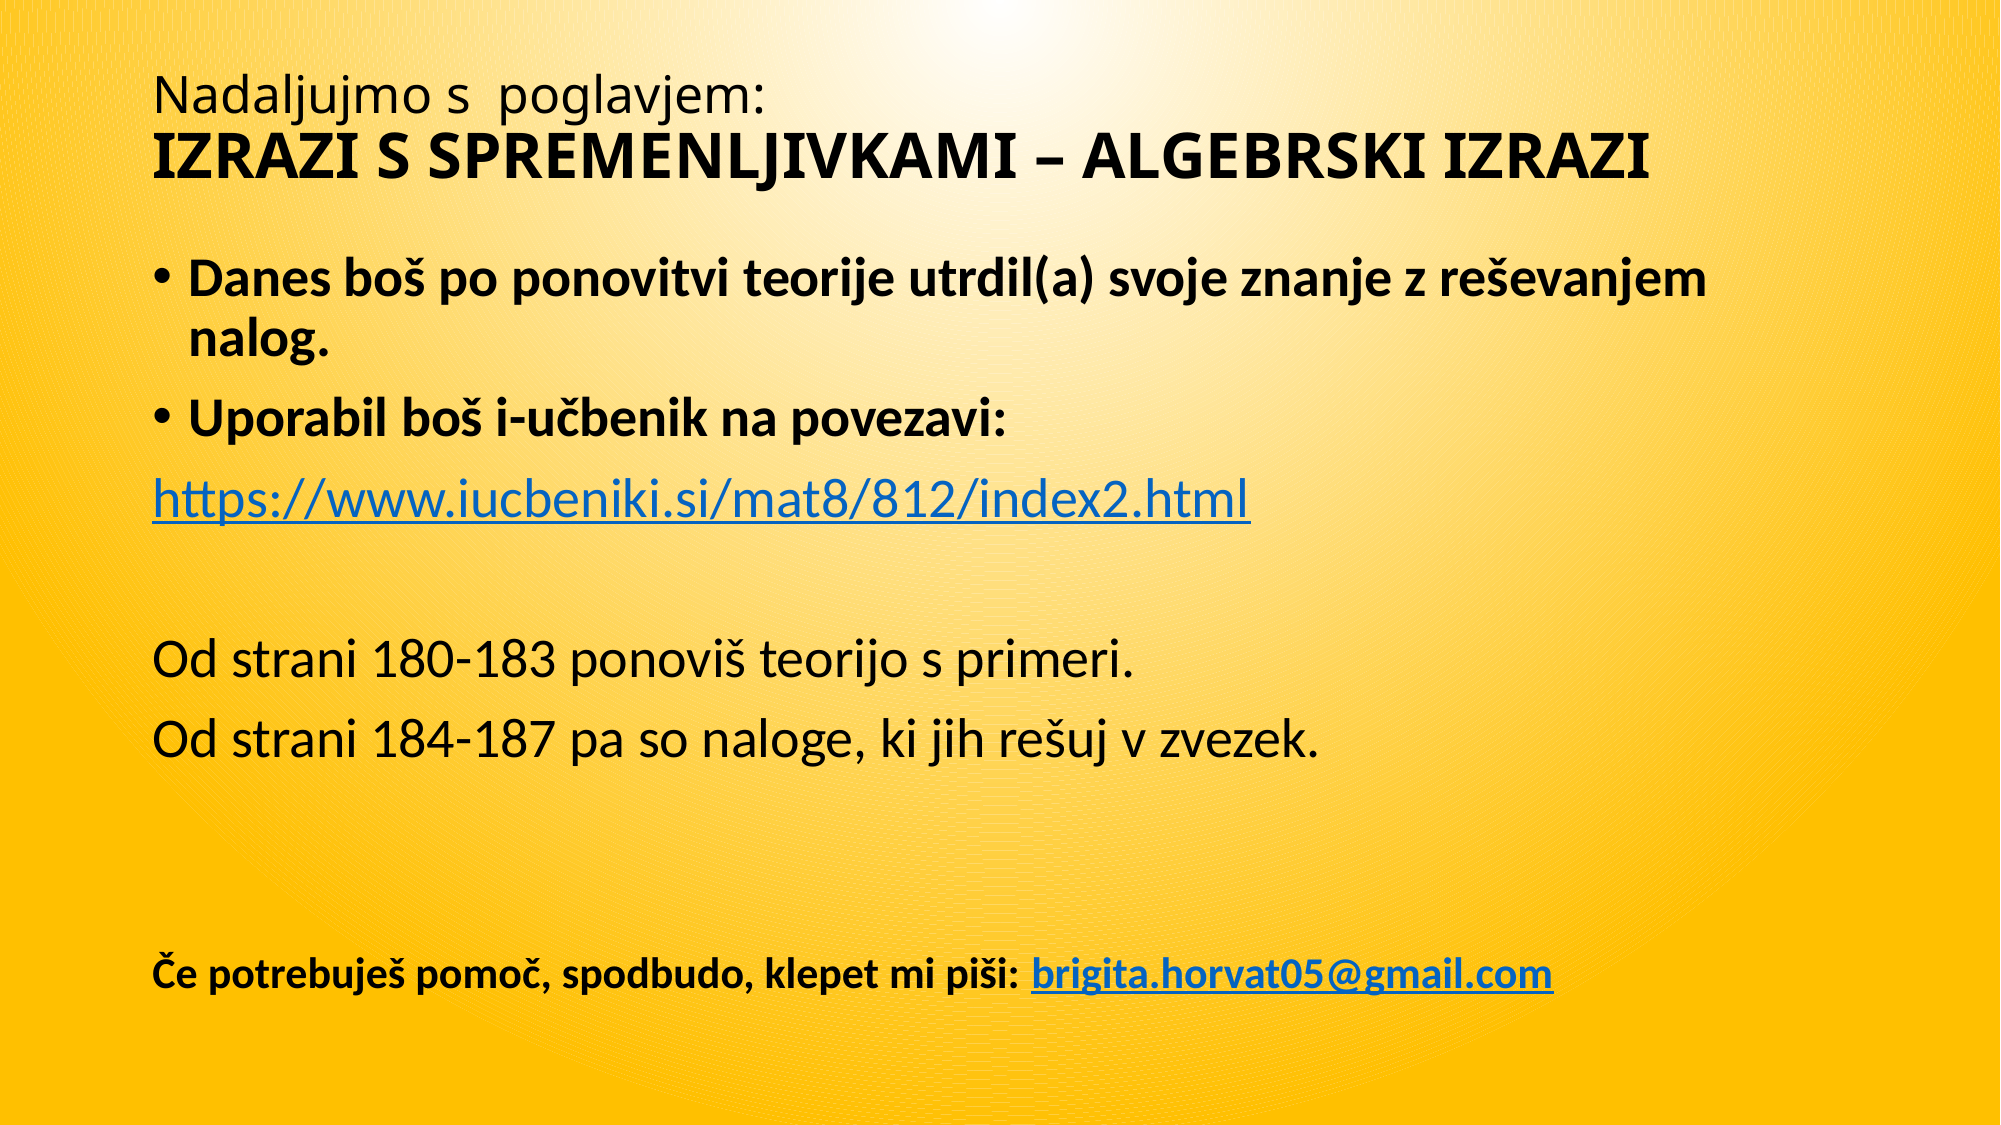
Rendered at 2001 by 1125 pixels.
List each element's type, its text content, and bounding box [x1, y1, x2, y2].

title Nadaljujmo s poglavjem: IZRAZI S SPREMENLJIVKAMI – ALGEBRSKI IZRAZI [137, 59, 1863, 240]
list Danes boš po ponovitvi teorije utrdil(a) svoje znanje z reševanjem nalog. Uporabil boš i-učbenik na povezavi: https://www.iucbeniki.si/mat8/812/index2.html Od strani 180-183 ponoviš teorijo s primeri. Od strani 184-187 pa so naloge, ki jih rešuj v zvezek. Če potrebuješ pomoč, spodbudo, klepet mi piši: brigita.horvat05@gmail.com [137, 240, 1863, 1014]
